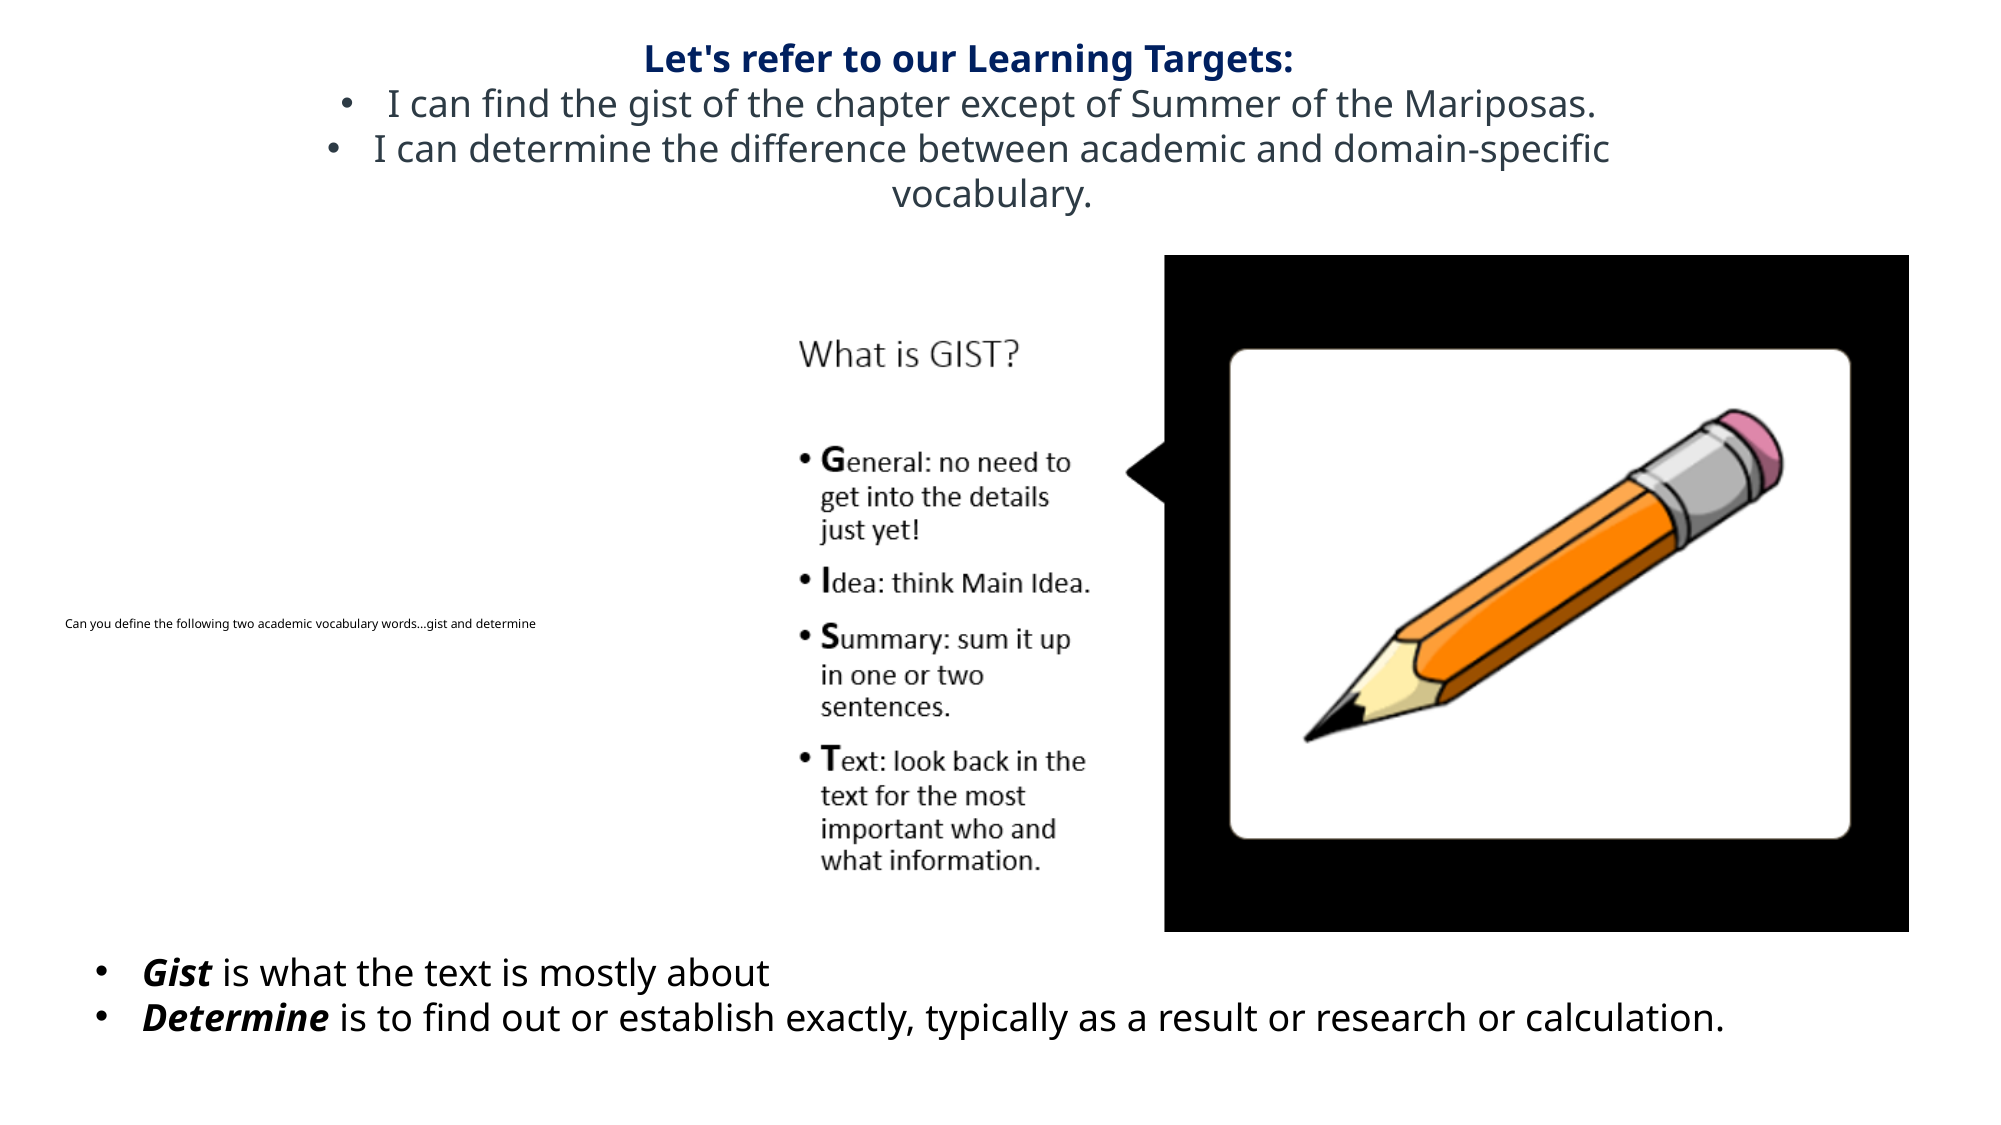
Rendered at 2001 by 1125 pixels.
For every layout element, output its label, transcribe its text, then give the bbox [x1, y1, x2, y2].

text_box Gist is what the text is mostly about Determine is to find out or establish exactly, typically as a result or research or calculation. [80, 941, 1817, 1046]
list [712, 255, 1909, 932]
title Can you define the following two academic vocabulary words...gist and determine [50, 610, 712, 664]
text_box Let's refer to our Learning Targets: I can find the gist of the chapter except of Summer of the Mariposas. I can determine the difference between academic and domain-specific vocabulary. [207, 27, 1731, 223]
